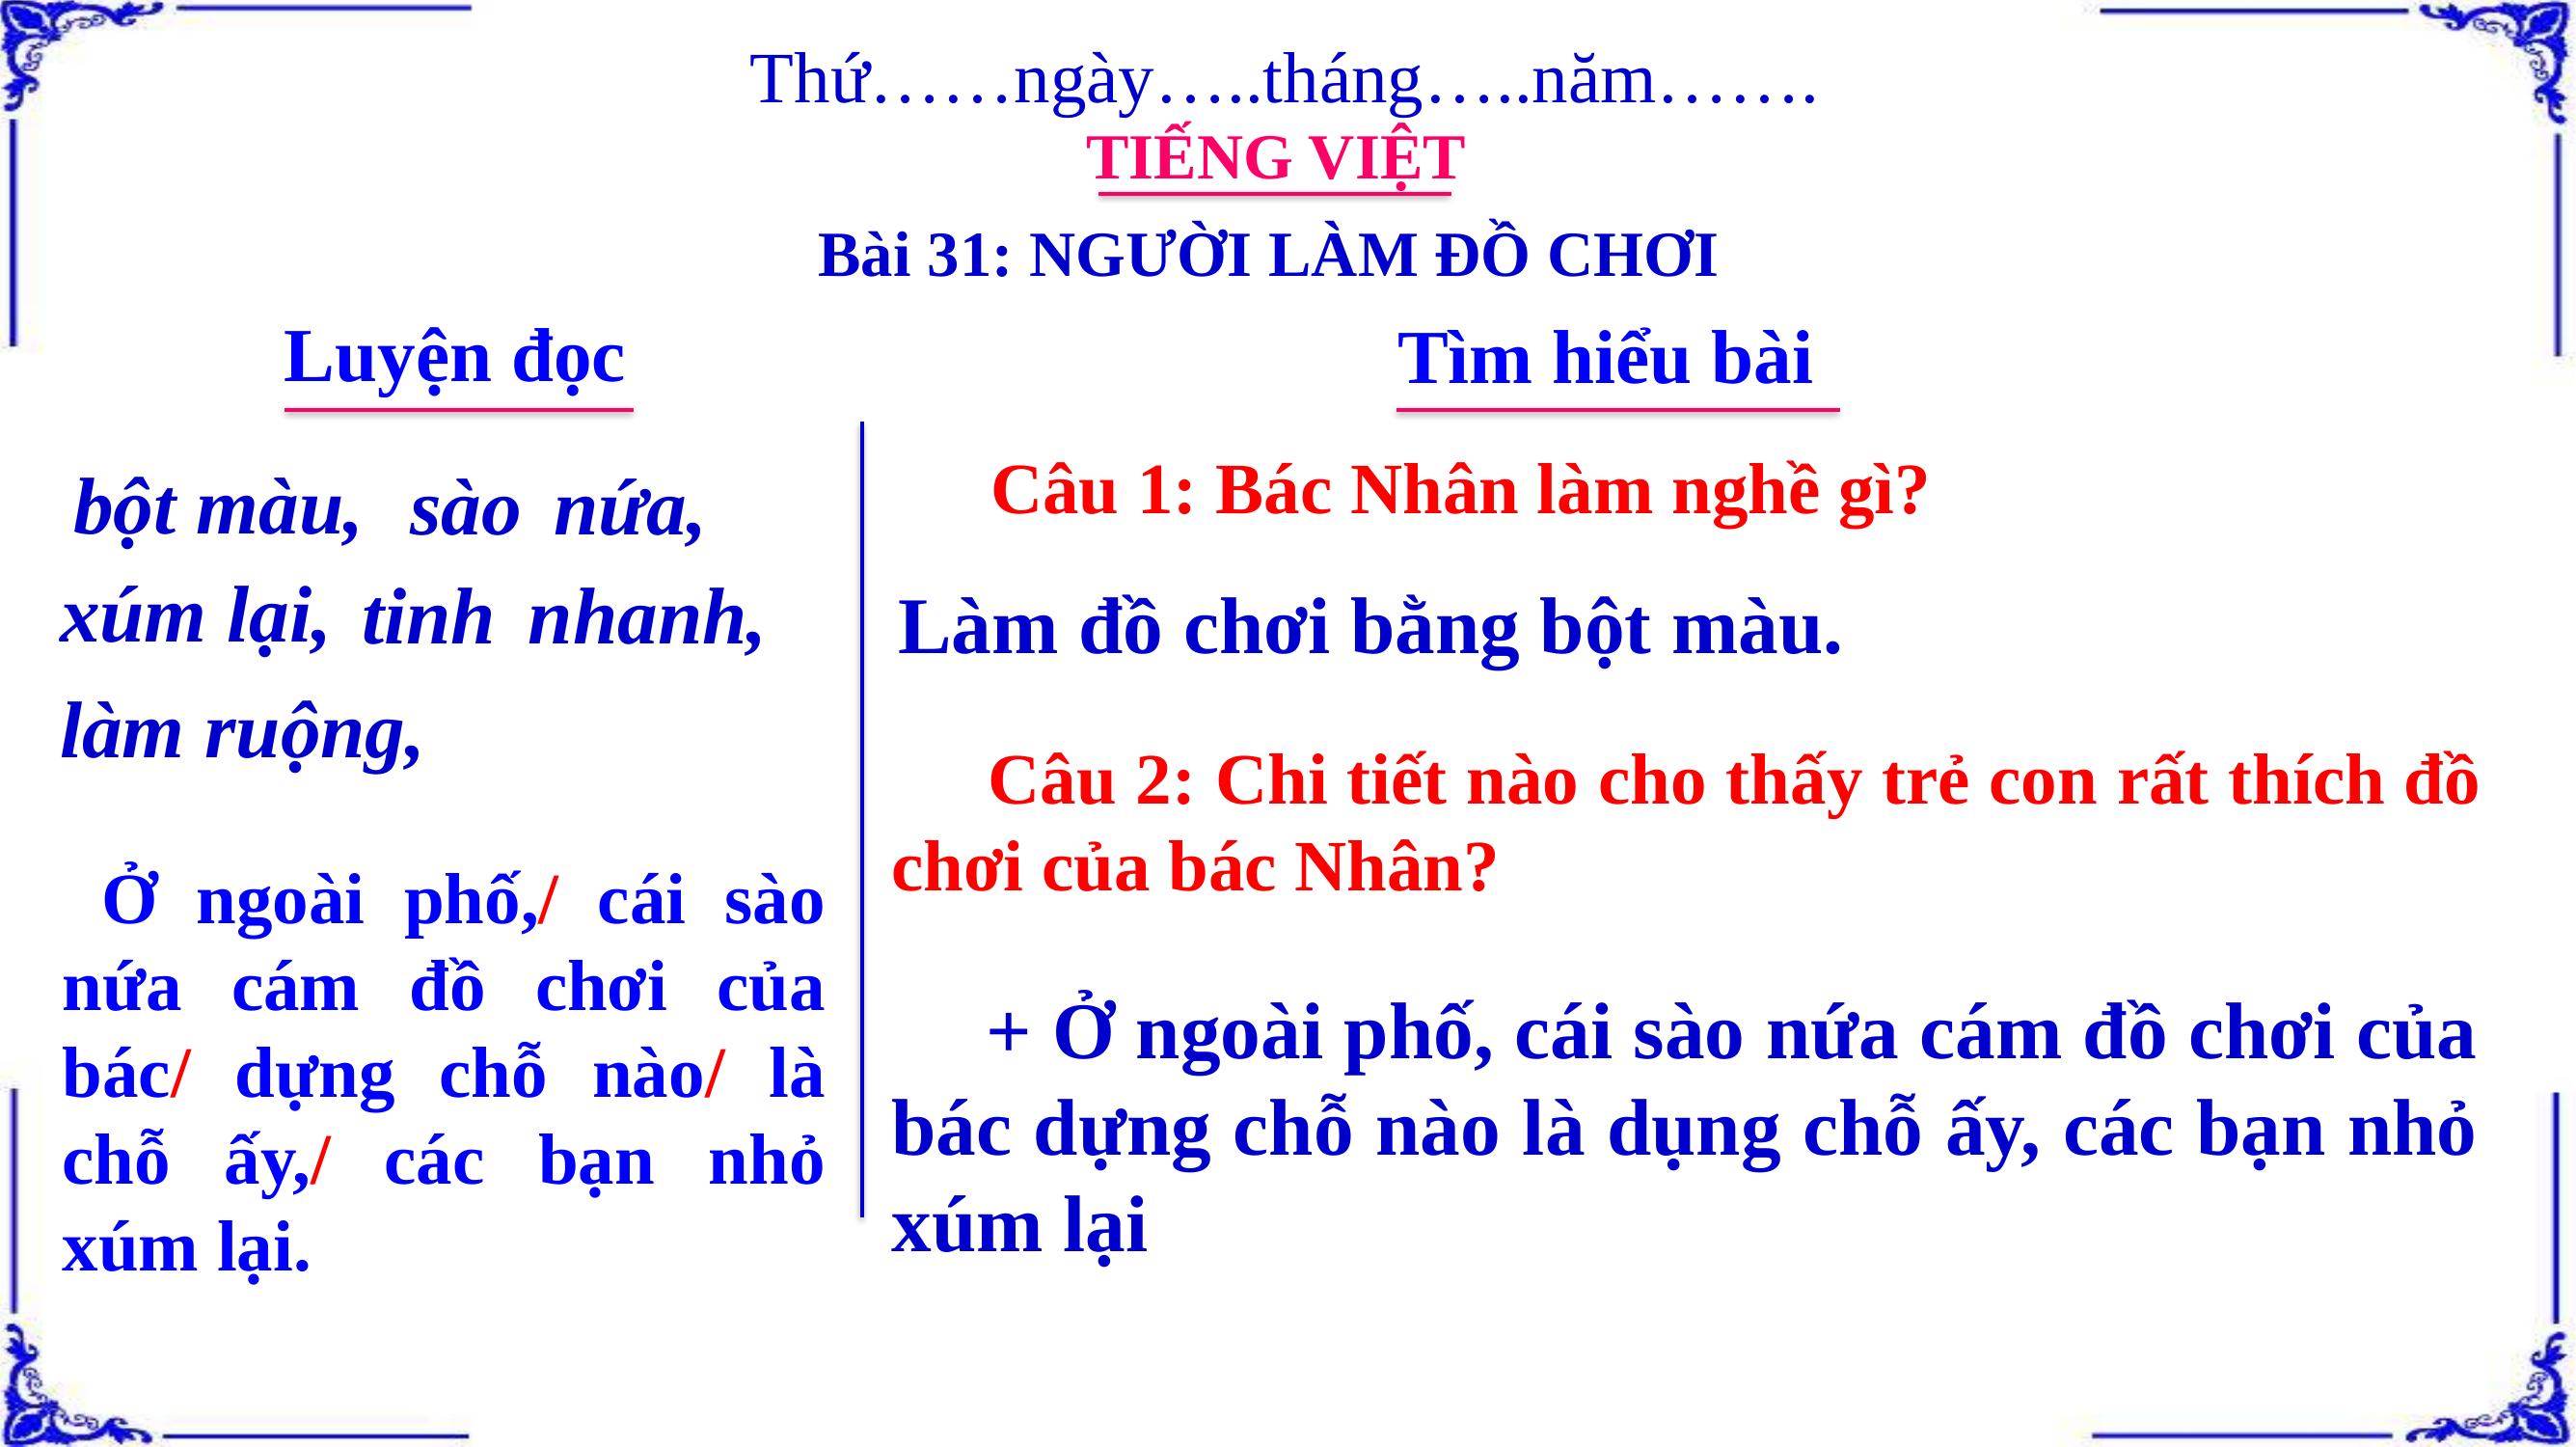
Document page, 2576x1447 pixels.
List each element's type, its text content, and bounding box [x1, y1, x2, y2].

text_box Ở ngoài phố,/ cái sào nứa cám đồ chơi của bác/ dựng chỗ nào/ là chỗ ấy,/ các bạn nhỏ xúm lại. [47, 843, 840, 1293]
text_box làm ruộng, [45, 669, 480, 781]
text_box Câu 2: Chi tiết nào cho thấy trẻ con rất thích đồ chơi của bác Nhân? [877, 724, 2497, 914]
text_box sào nứa, [395, 447, 722, 556]
text_box Làm đồ chơi bằng bột màu. [883, 566, 2500, 677]
picture [0, 0, 2576, 1447]
text_box tinh nhanh, [347, 556, 782, 668]
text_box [730, 23, 1841, 201]
text_box xúm lại, [45, 554, 404, 666]
text_box + Ở ngoài phố, cái sào nứa cám đồ chơi của bác dựng chỗ nào là dụng chỗ ấy, các bạn nhỏ xúm lại [877, 970, 2493, 1275]
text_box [1384, 301, 1841, 411]
text_box Bài 31: NGƯỜI LÀM ĐỒ CHƠI [769, 208, 1770, 301]
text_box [271, 298, 639, 411]
text_box bột màu, [59, 447, 395, 554]
text_box Câu 1: Bác Nhân làm nghề gì? [885, 433, 2506, 535]
